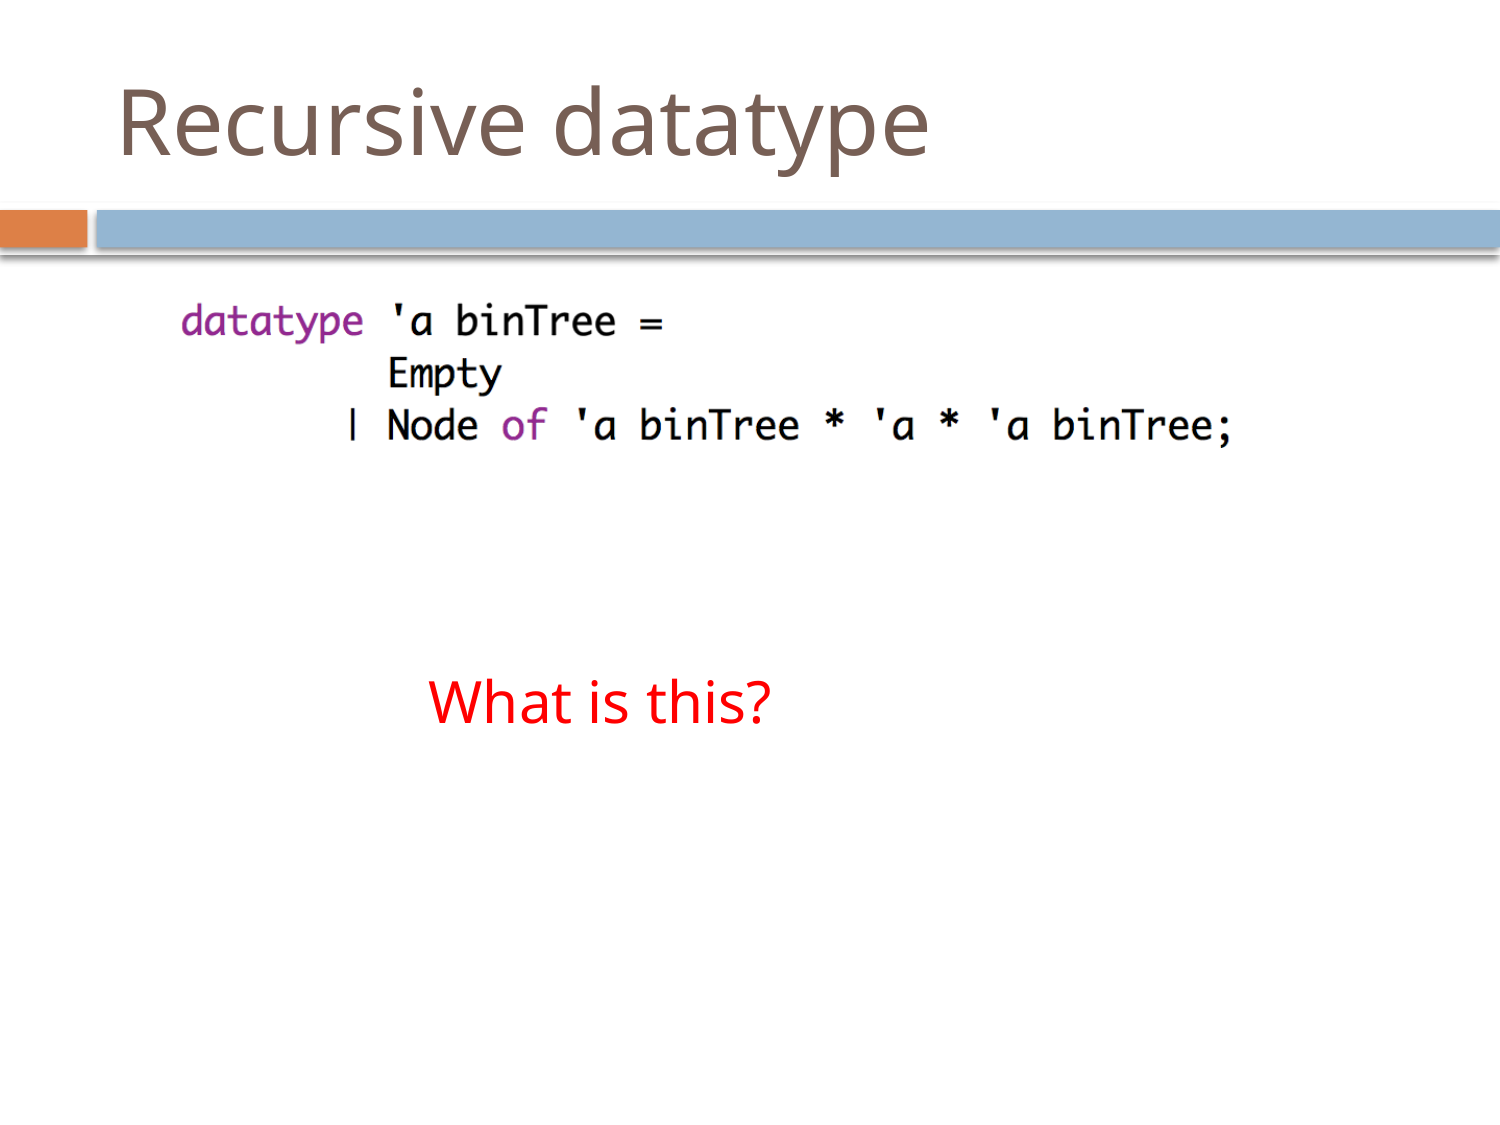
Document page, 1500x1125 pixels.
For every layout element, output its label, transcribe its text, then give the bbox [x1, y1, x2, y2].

title Recursive datatype [100, 37, 1438, 200]
text_box What is this? [414, 657, 787, 743]
picture [174, 287, 1244, 471]
